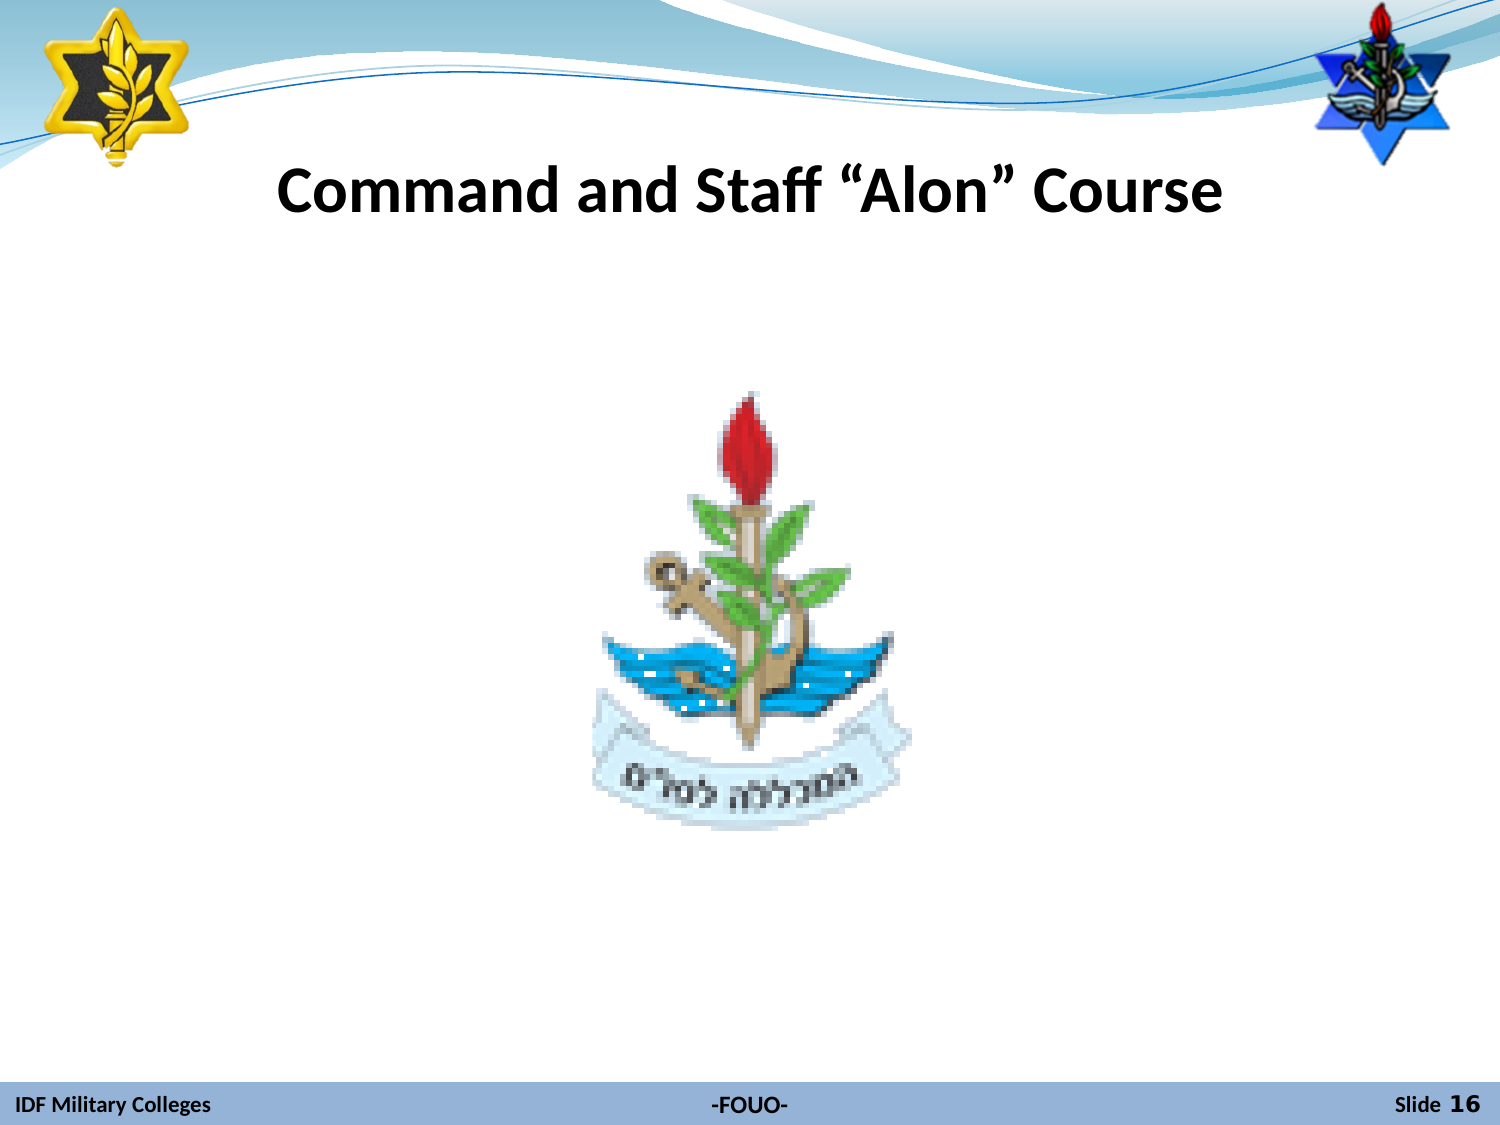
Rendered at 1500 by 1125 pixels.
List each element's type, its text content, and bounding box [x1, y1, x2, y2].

text_box Command and Staff “Alon” Course [188, 146, 1314, 237]
picture [1310, 0, 1459, 173]
picture [592, 319, 936, 895]
picture [42, 0, 193, 172]
